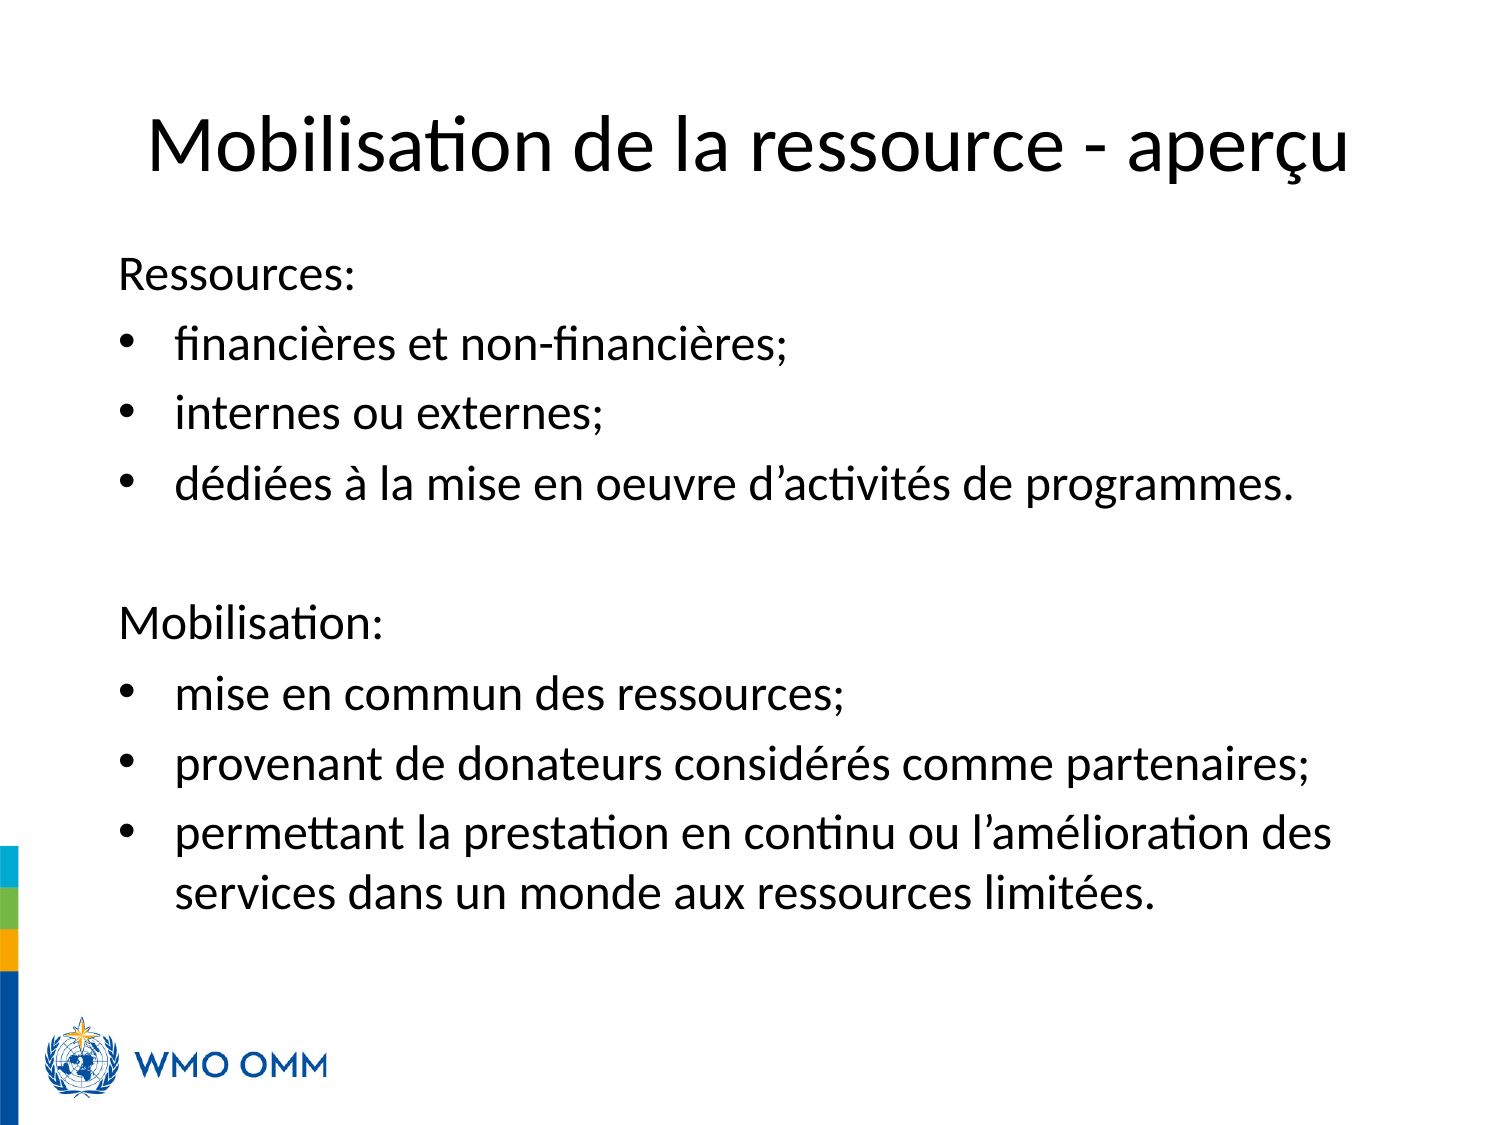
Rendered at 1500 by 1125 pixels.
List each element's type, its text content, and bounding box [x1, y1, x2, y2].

title Mobilisation de la ressource - aperçu [75, 45, 1425, 233]
list Ressources: financières et non-financières; internes ou externes; dédiées à la mise en oeuvre d’activités de programmes. Mobilisation: mise en commun des ressources; provenant de donateurs considérés comme partenaires; permettant la prestation en continu ou l’amélioration des services dans un monde aux ressources limitées. [103, 232, 1397, 953]
picture [0, 845, 327, 1125]
